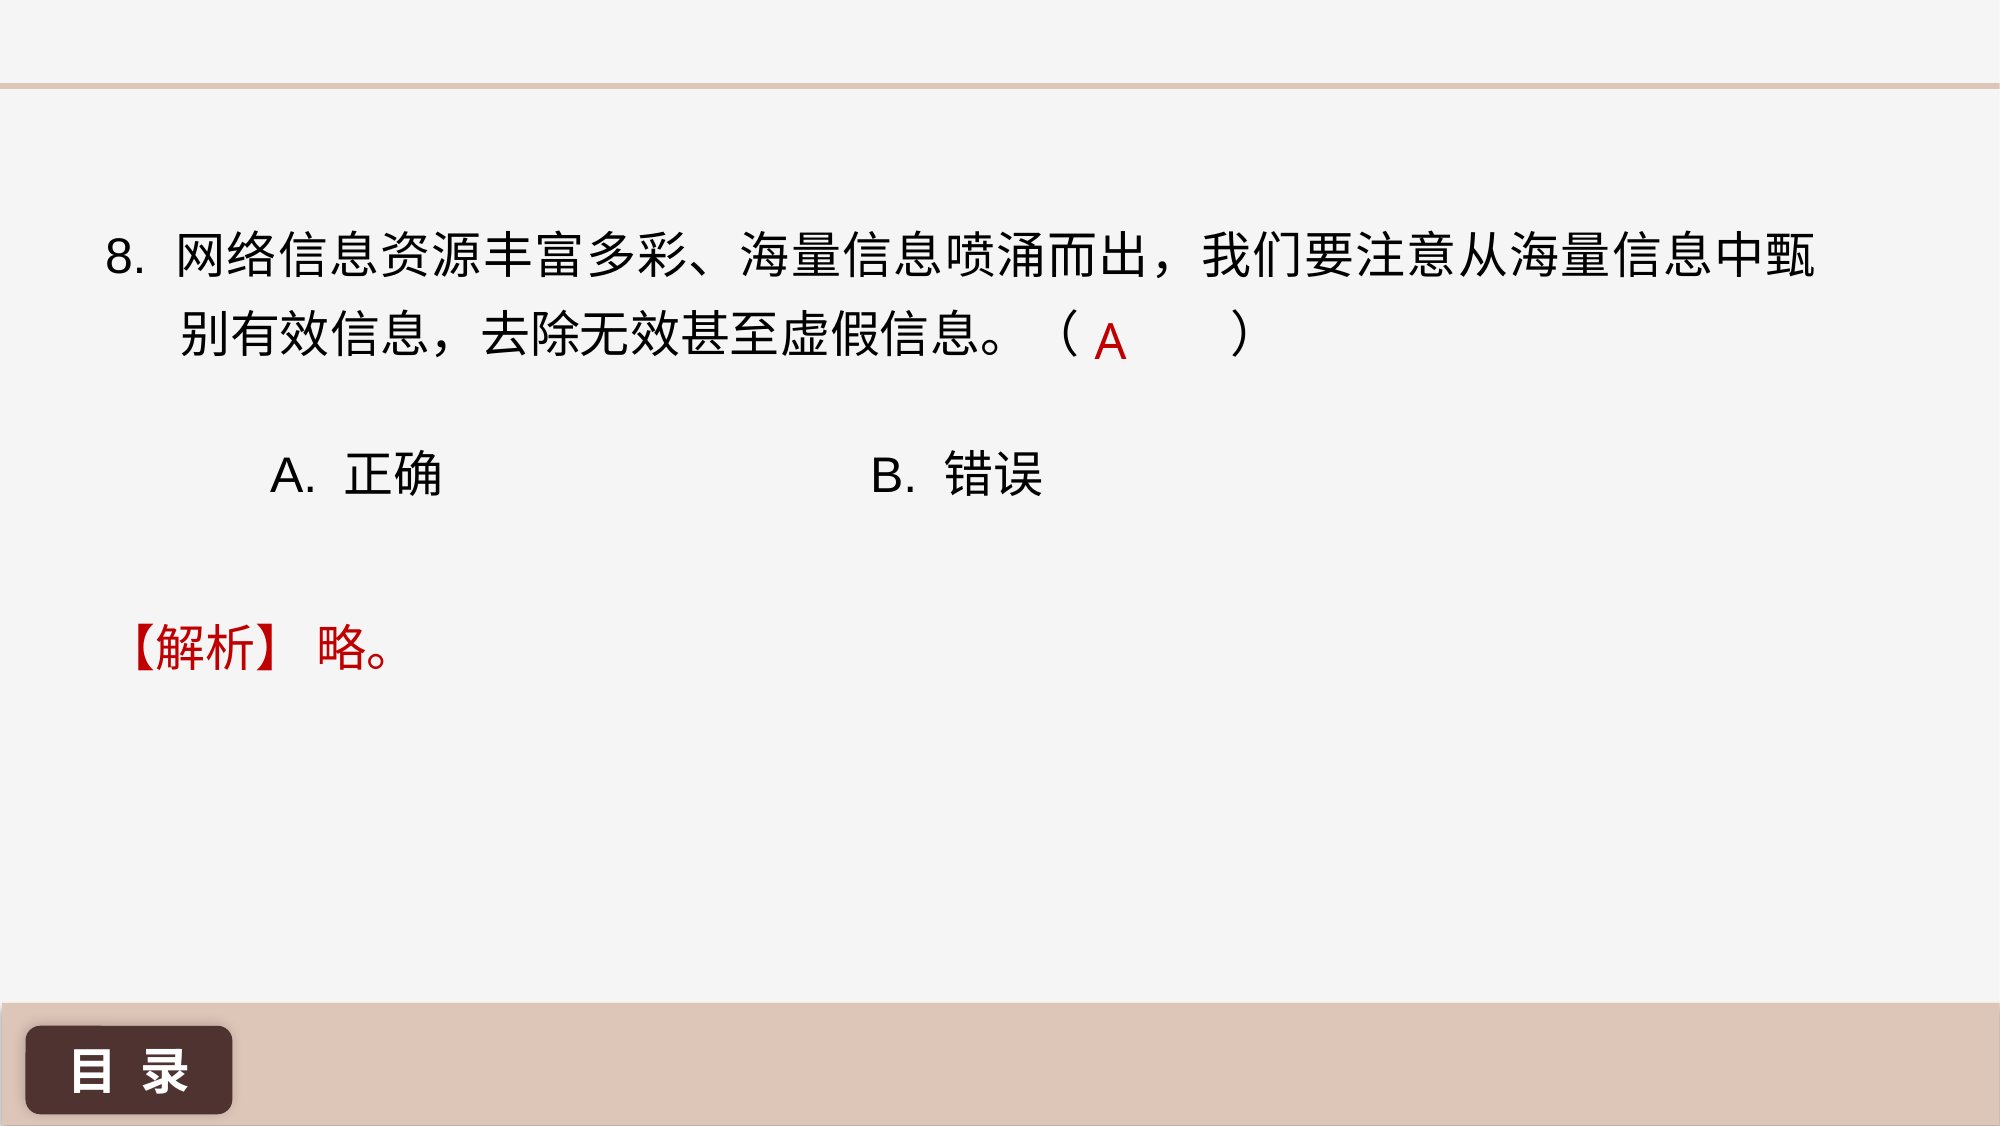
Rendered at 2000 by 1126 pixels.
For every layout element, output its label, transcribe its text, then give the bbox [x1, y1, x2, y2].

text_box A [1035, 279, 1187, 370]
text_box 【解析】 略。 [90, 585, 1878, 709]
text_box A. 正确 B. 错误 [255, 415, 1922, 510]
text_box 8. 网络信息资源丰富多彩、海量信息喷涌而出，我们要注意从海量信息中甄别有效信息，去除无效甚至虚假信息。（ ） [90, 197, 1831, 422]
